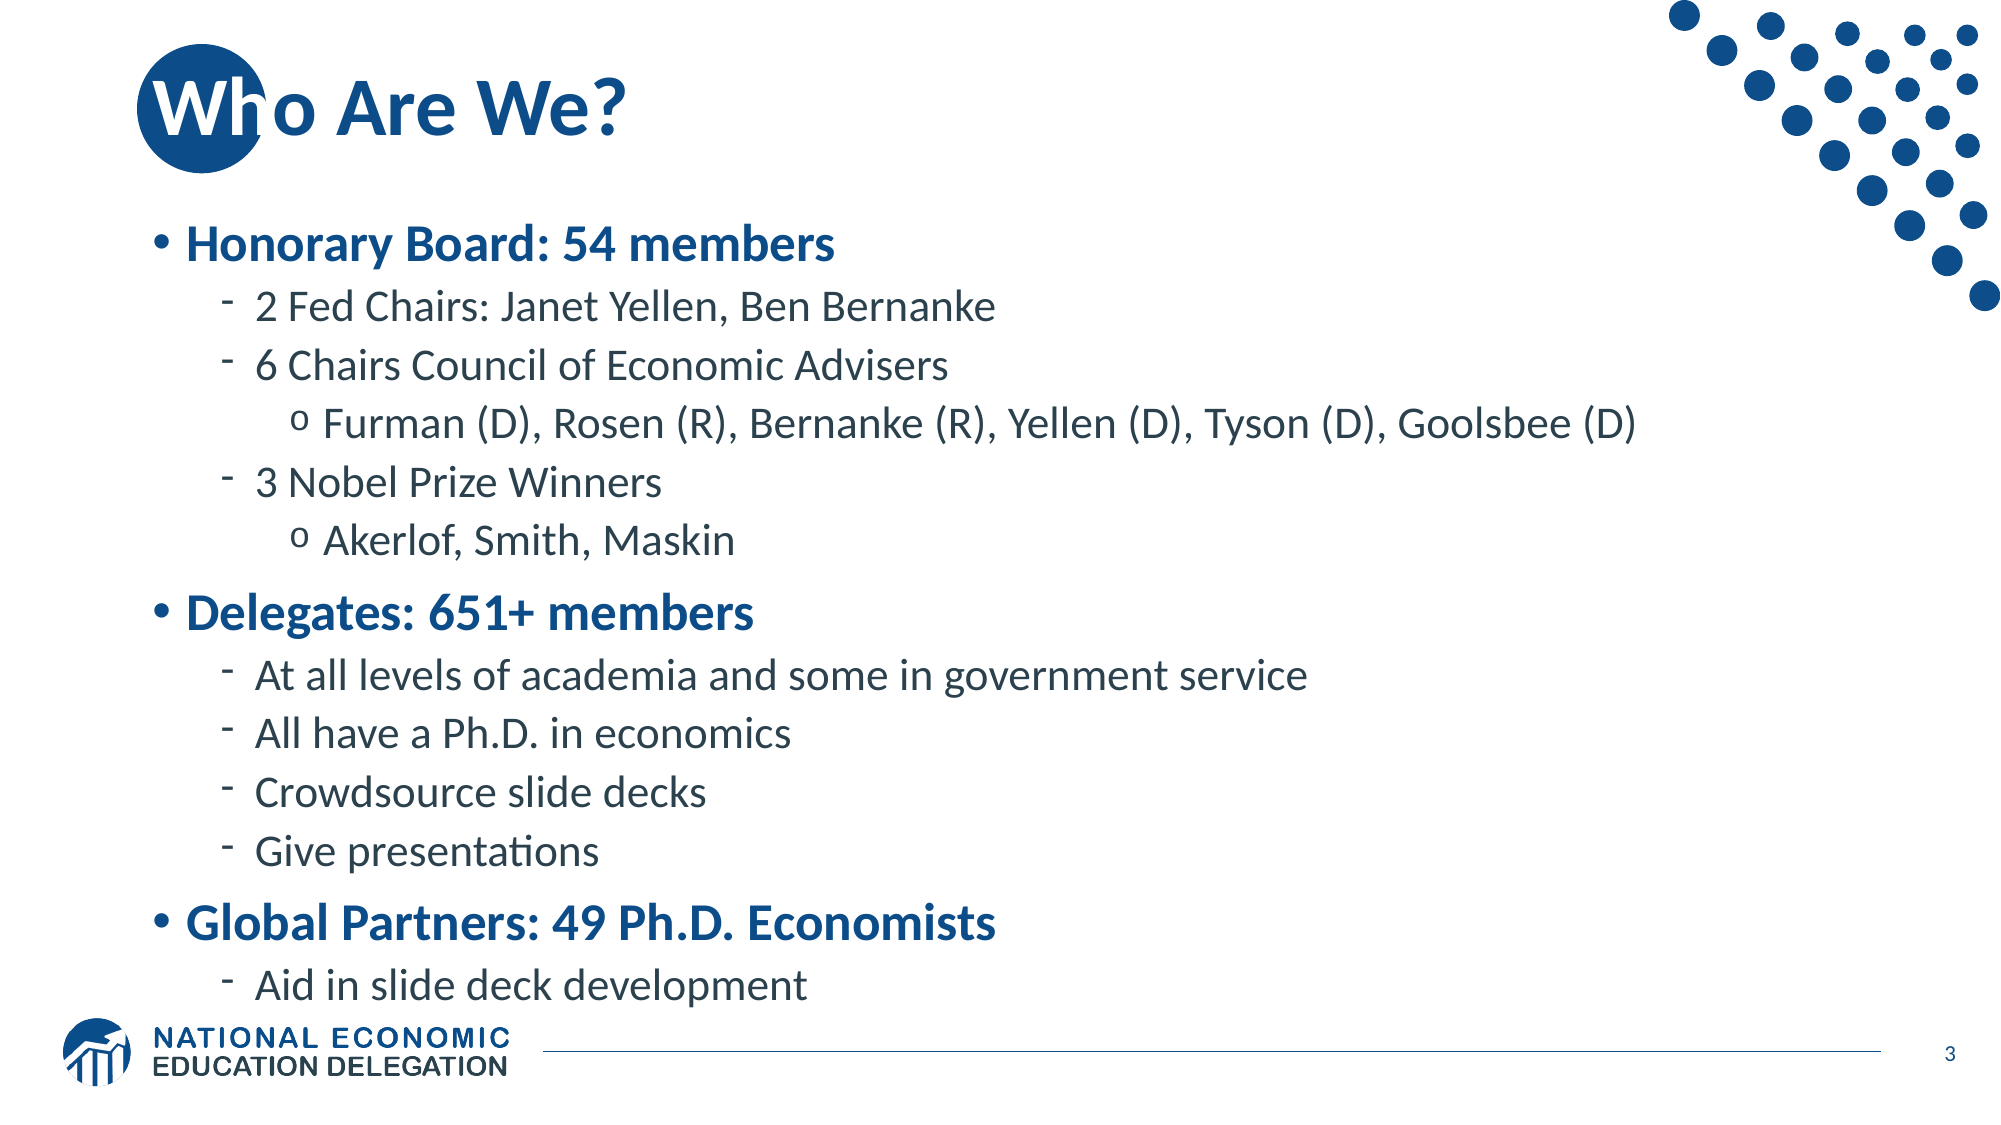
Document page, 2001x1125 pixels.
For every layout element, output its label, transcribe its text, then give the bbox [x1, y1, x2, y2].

title Who Are We? [137, 0, 1863, 208]
list Honorary Board: 54 members 2 Fed Chairs: Janet Yellen, Ben Bernanke 6 Chairs Council of Economic Advisers Furman (D), Rosen (R), Bernanke (R), Yellen (D), Tyson (D), Goolsbee (D) 3 Nobel Prize Winners Akerlof, Smith, Maskin Delegates: 651+ members At all levels of academia and some in government service All have a Ph.D. in economics Crowdsource slide decks Give presentations Global Partners: 49 Ph.D. Economists Aid in slide deck development [137, 208, 1863, 1023]
picture [55, 1013, 520, 1091]
slide_number 3 [1521, 1022, 1972, 1082]
